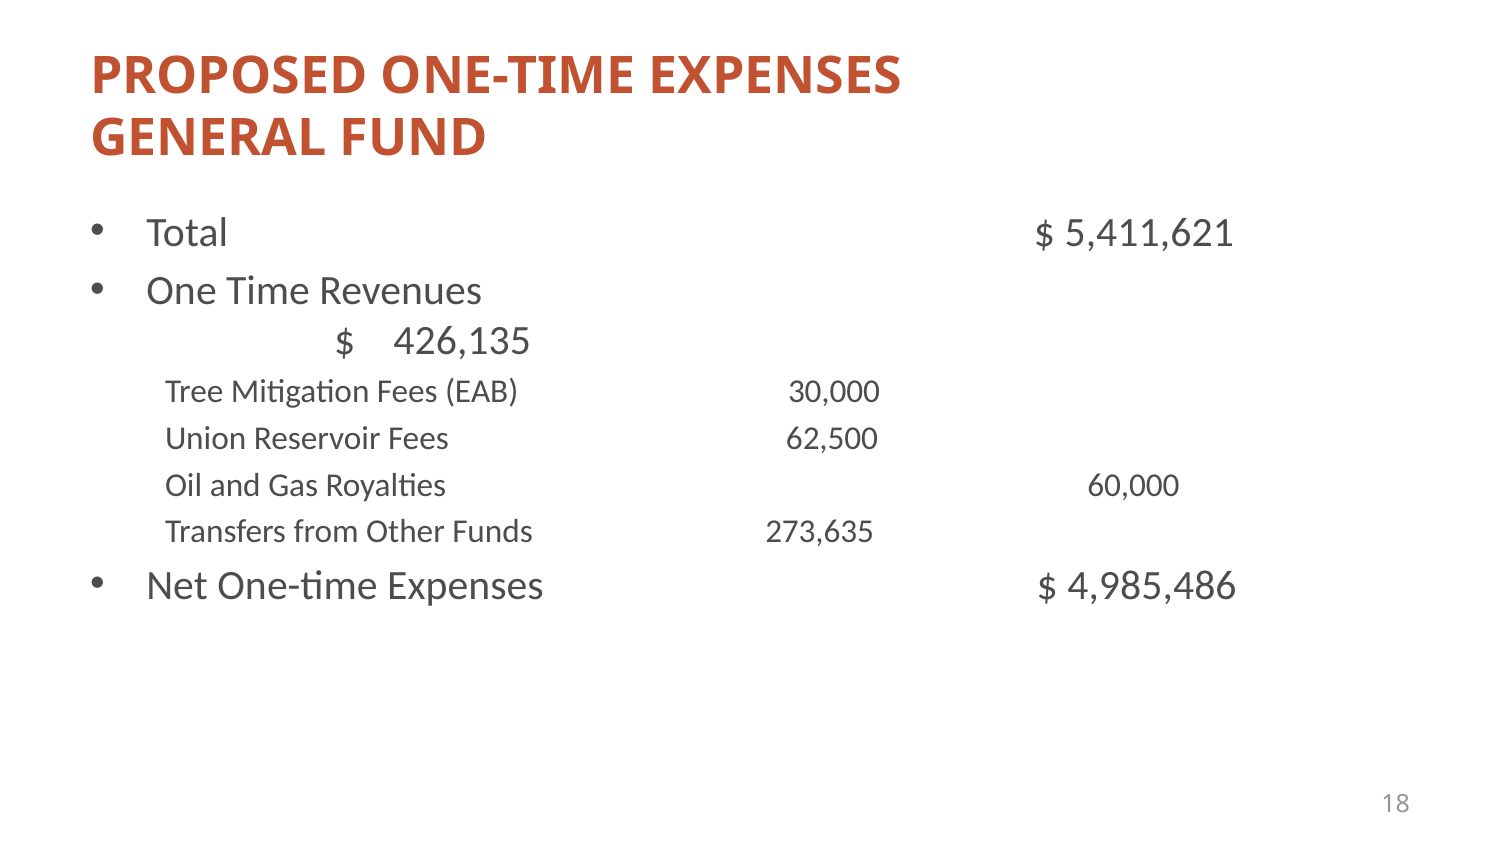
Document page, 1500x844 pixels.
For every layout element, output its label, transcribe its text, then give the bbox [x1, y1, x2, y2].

title PROPOSED ONE-TIME EXPENSES GENERAL FUND [75, 33, 1425, 175]
slide_number 18 [1074, 782, 1425, 827]
list Total $ 5,411,621 One Time Revenues $ 426,135 Tree Mitigation Fees (EAB) 30,000 Union Reservoir Fees 62,500 Oil and Gas Royalties 60,000 Transfers from Other Funds 273,635 Net One-time Expenses $ 4,985,486 [75, 196, 1425, 754]
